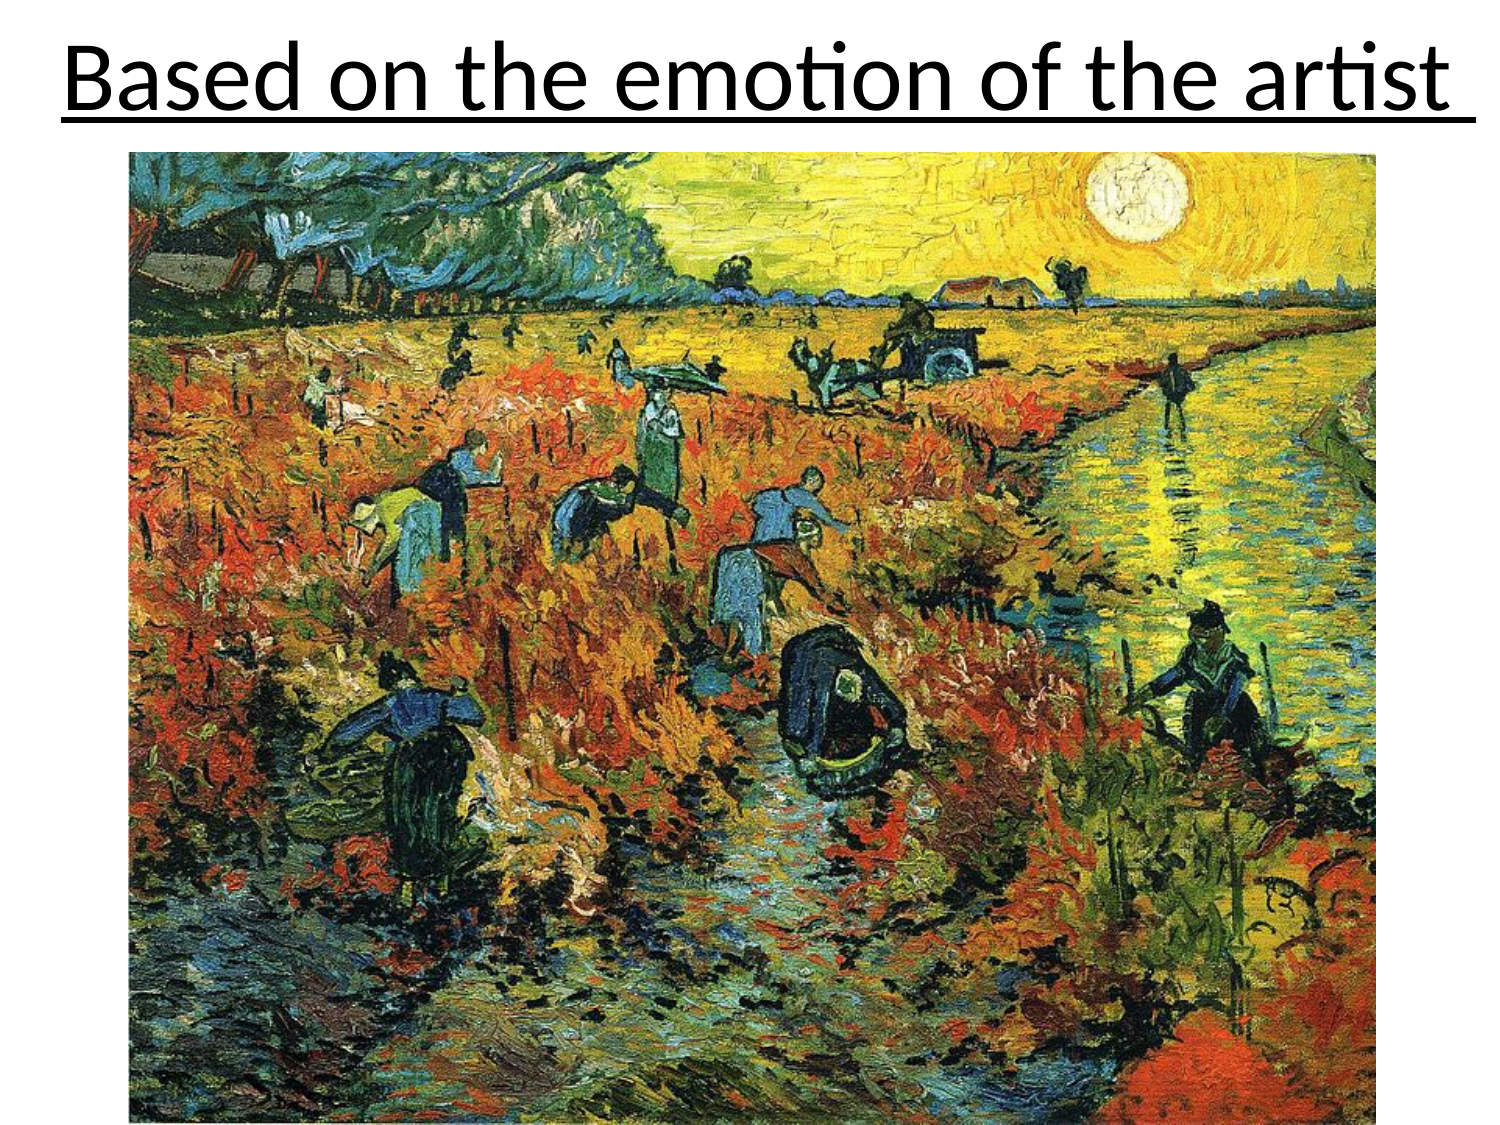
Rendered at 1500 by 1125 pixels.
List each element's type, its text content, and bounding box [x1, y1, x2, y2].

picture [128, 151, 1377, 1125]
text_box Based on the emotion of the artist [46, 3, 1491, 138]
